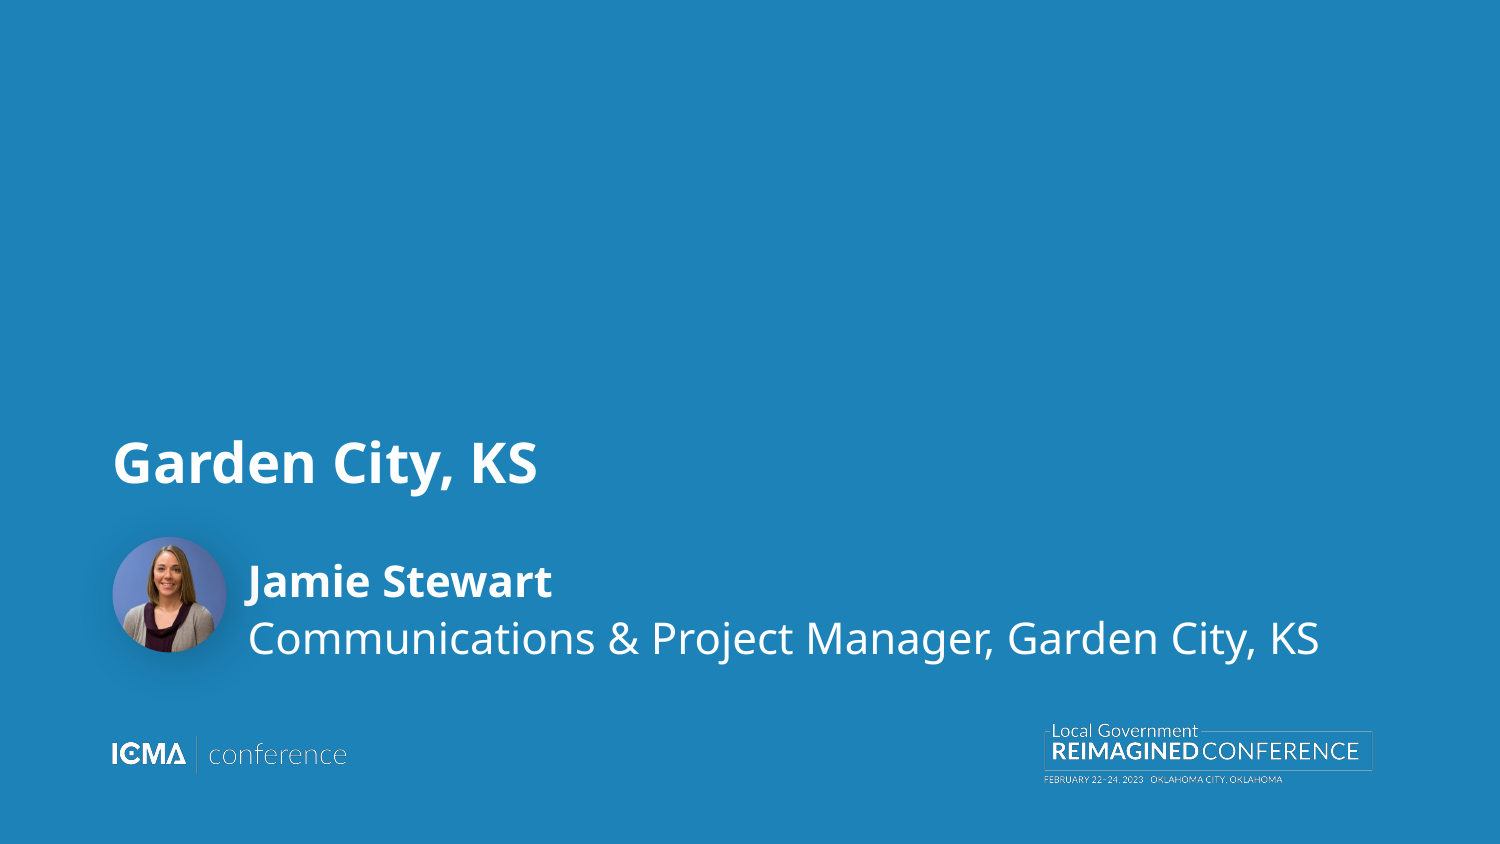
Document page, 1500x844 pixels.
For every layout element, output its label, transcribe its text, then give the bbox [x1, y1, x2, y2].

list Jamie Stewart Communications & Project Manager, Garden City, KS [247, 548, 1456, 642]
picture [112, 731, 349, 779]
title Garden City, KS [112, 292, 1368, 495]
picture [1028, 708, 1388, 803]
picture [112, 536, 227, 653]
